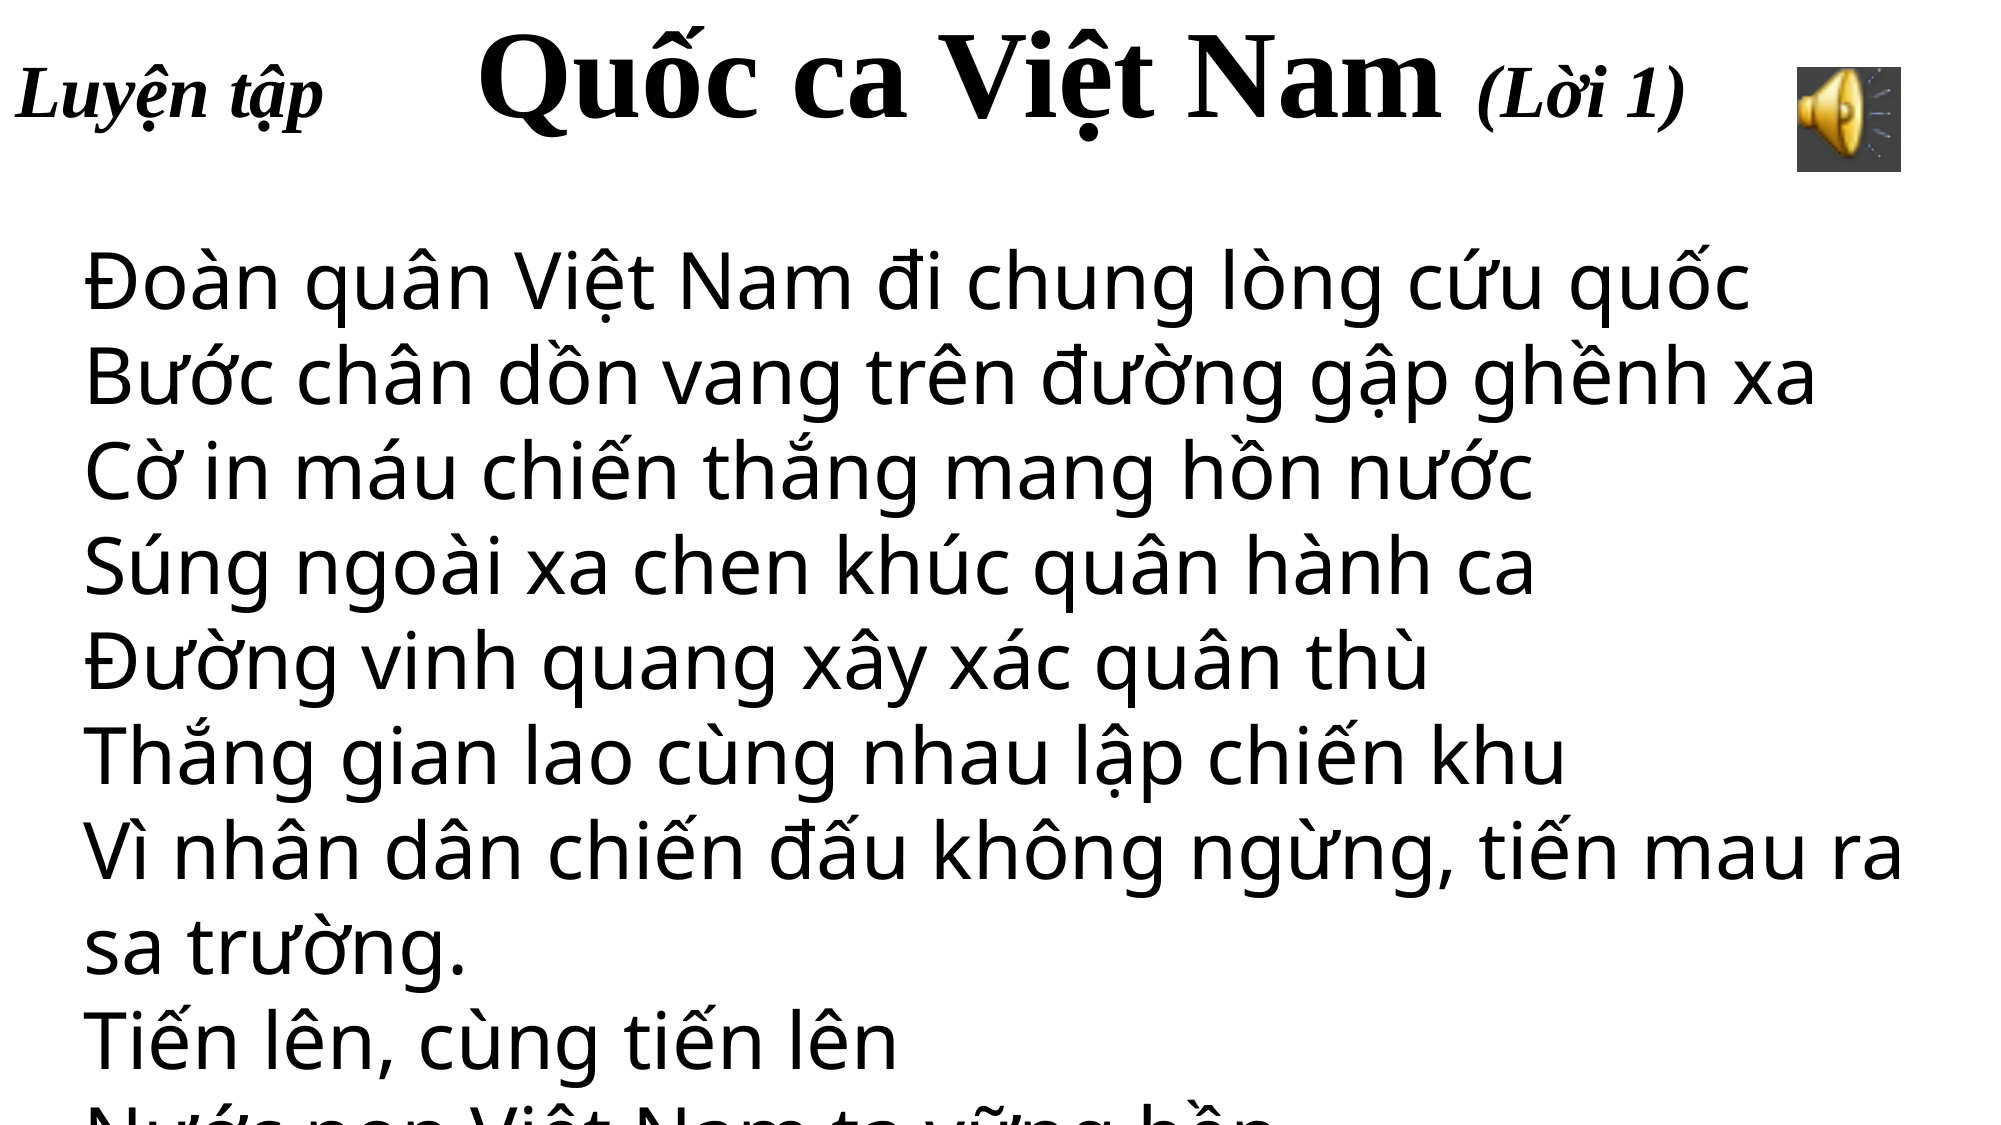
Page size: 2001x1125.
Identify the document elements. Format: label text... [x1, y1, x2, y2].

picture [1795, 66, 1903, 173]
text_box Luyện tập Quốc ca Việt Nam (Lời 1) [0, 2, 1995, 175]
text_box Đoàn quân Việt Nam đi chung lòng cứu quốc Bước chân dồn vang trên đường gập ghềnh xa Cờ in máu chiến thắng mang hồn nước Súng ngoài xa chen khúc quân hành ca Đường vinh quang xây xác quân thù Thắng gian lao cùng nhau lập chiến khu Vì nhân dân chiến đấu không ngừng, tiến mau ra sa trường. Tiến lên, cùng tiến lên Nước non Việt Nam ta vững bền. [68, 222, 1990, 1125]
